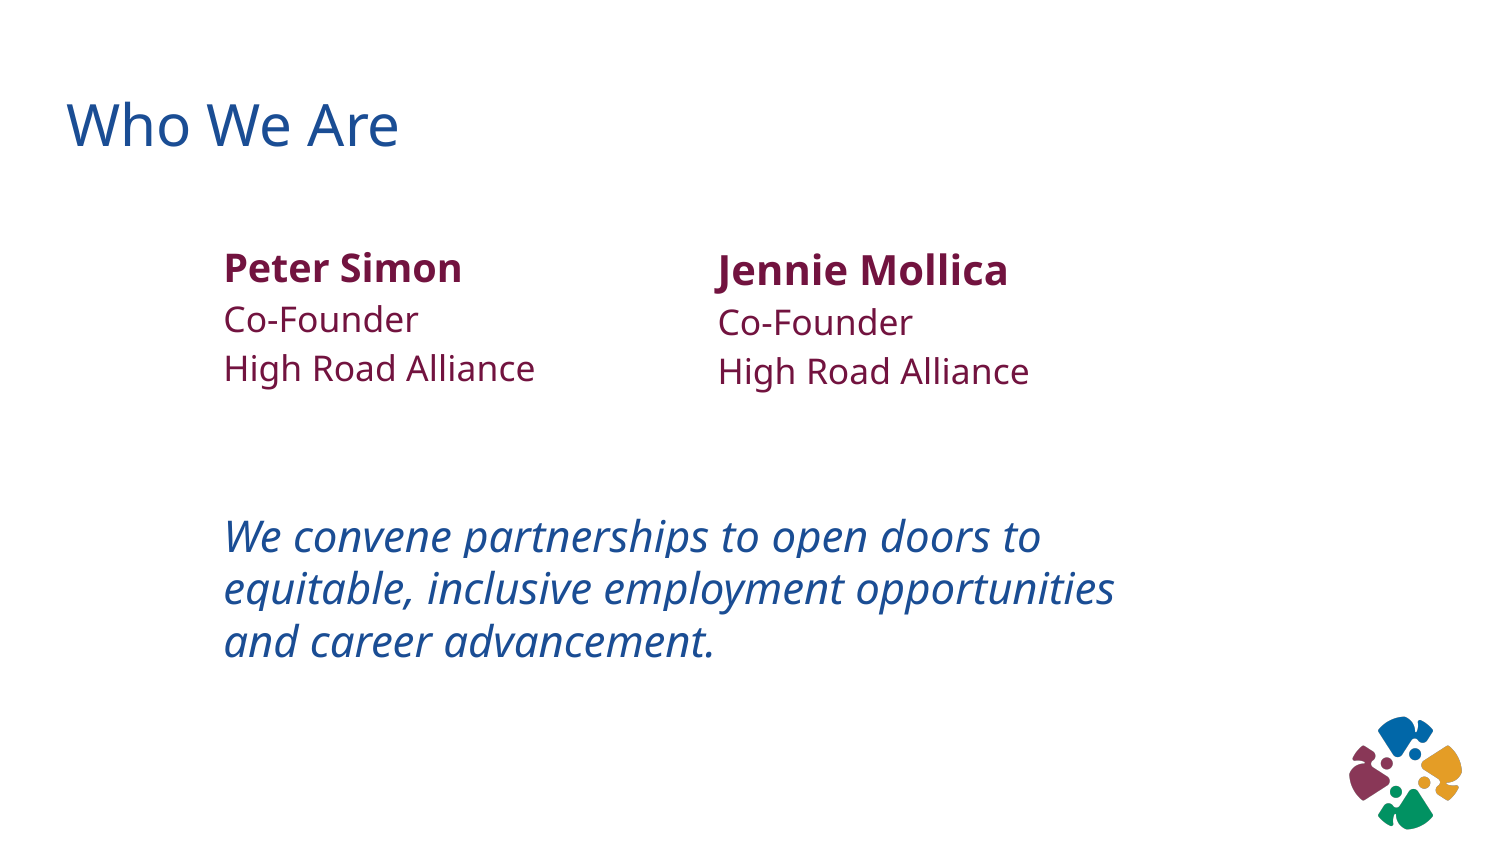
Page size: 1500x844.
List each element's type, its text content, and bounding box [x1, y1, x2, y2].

text_box We convene partnerships to open doors to equitable, inclusive employment opportunities and career advancement. [208, 493, 1412, 634]
title Who We Are [51, 72, 1449, 167]
list Peter Simon Co-Founder High Road Alliance [208, 221, 702, 440]
picture [1310, 701, 1500, 844]
list Jennie Mollica Co-Founder High Road Alliance [702, 221, 1359, 440]
